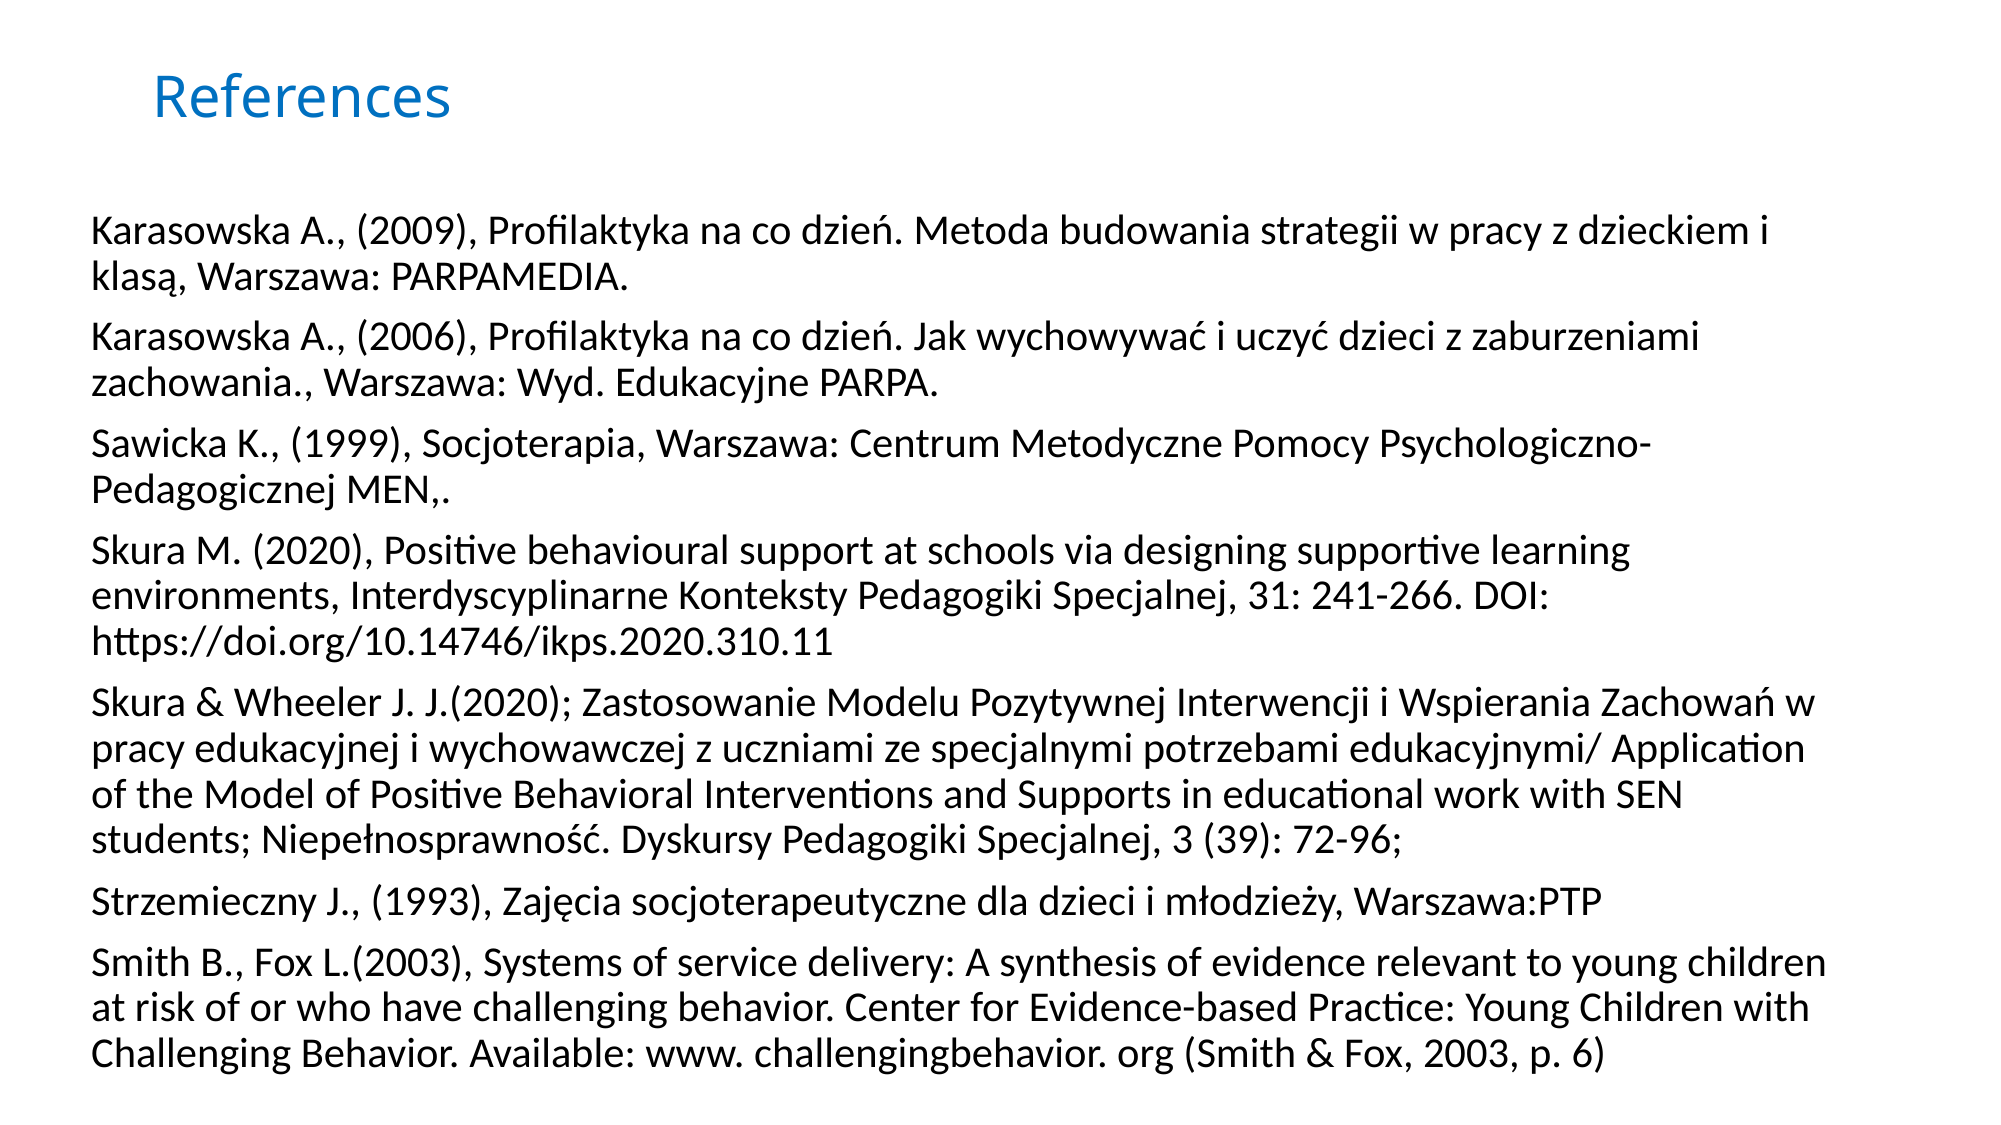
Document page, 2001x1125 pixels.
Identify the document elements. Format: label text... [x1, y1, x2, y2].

title References [137, 59, 1863, 139]
list Karasowska A., (2009), Profilaktyka na co dzień. Metoda budowania strategii w pracy z dzieckiem i klasą, Warszawa: PARPAMEDIA. Karasowska A., (2006), Profilaktyka na co dzień. Jak wychowywać i uczyć dzieci z zaburzeniami zachowania., Warszawa: Wyd. Edukacyjne PARPA. Sawicka K., (1999), Socjoterapia, Warszawa: Centrum Metodyczne Pomocy Psychologiczno-Pedagogicznej MEN,. Skura M. (2020), Positive behavioural support at schools via designing supportive learning environments, Interdyscyplinarne Konteksty Pedagogiki Specjalnej, 31: 241-266. DOI: https://doi.org/10.14746/ikps.2020.310.11 Skura & Wheeler J. J.(2020); Zastosowanie Modelu Pozytywnej Interwencji i Wspierania Zachowań w pracy edukacyjnej i wychowawczej z uczniami ze specjalnymi potrzebami edukacyjnymi/ Application of the Model of Positive Behavioral Interventions and Supports in educational work with SEN students; Niepełnosprawność. Dyskursy Pedagogiki Specjalnej, 3 (39): 72-96; Strzemieczny J., (1993), Zajęcia socjoterapeutyczne dla dzieci i młodzieży, Warszawa:PTP Smith B., Fox L.(2003), Systems of service delivery: A synthesis of evidence relevant to young children at risk of or who have challenging behavior. Center for Evidence-based Practice: Young Children with Challenging Behavior. Available: www. challengingbehavior. org (Smith & Fox, 2003, p. 6) [76, 200, 1863, 1103]
